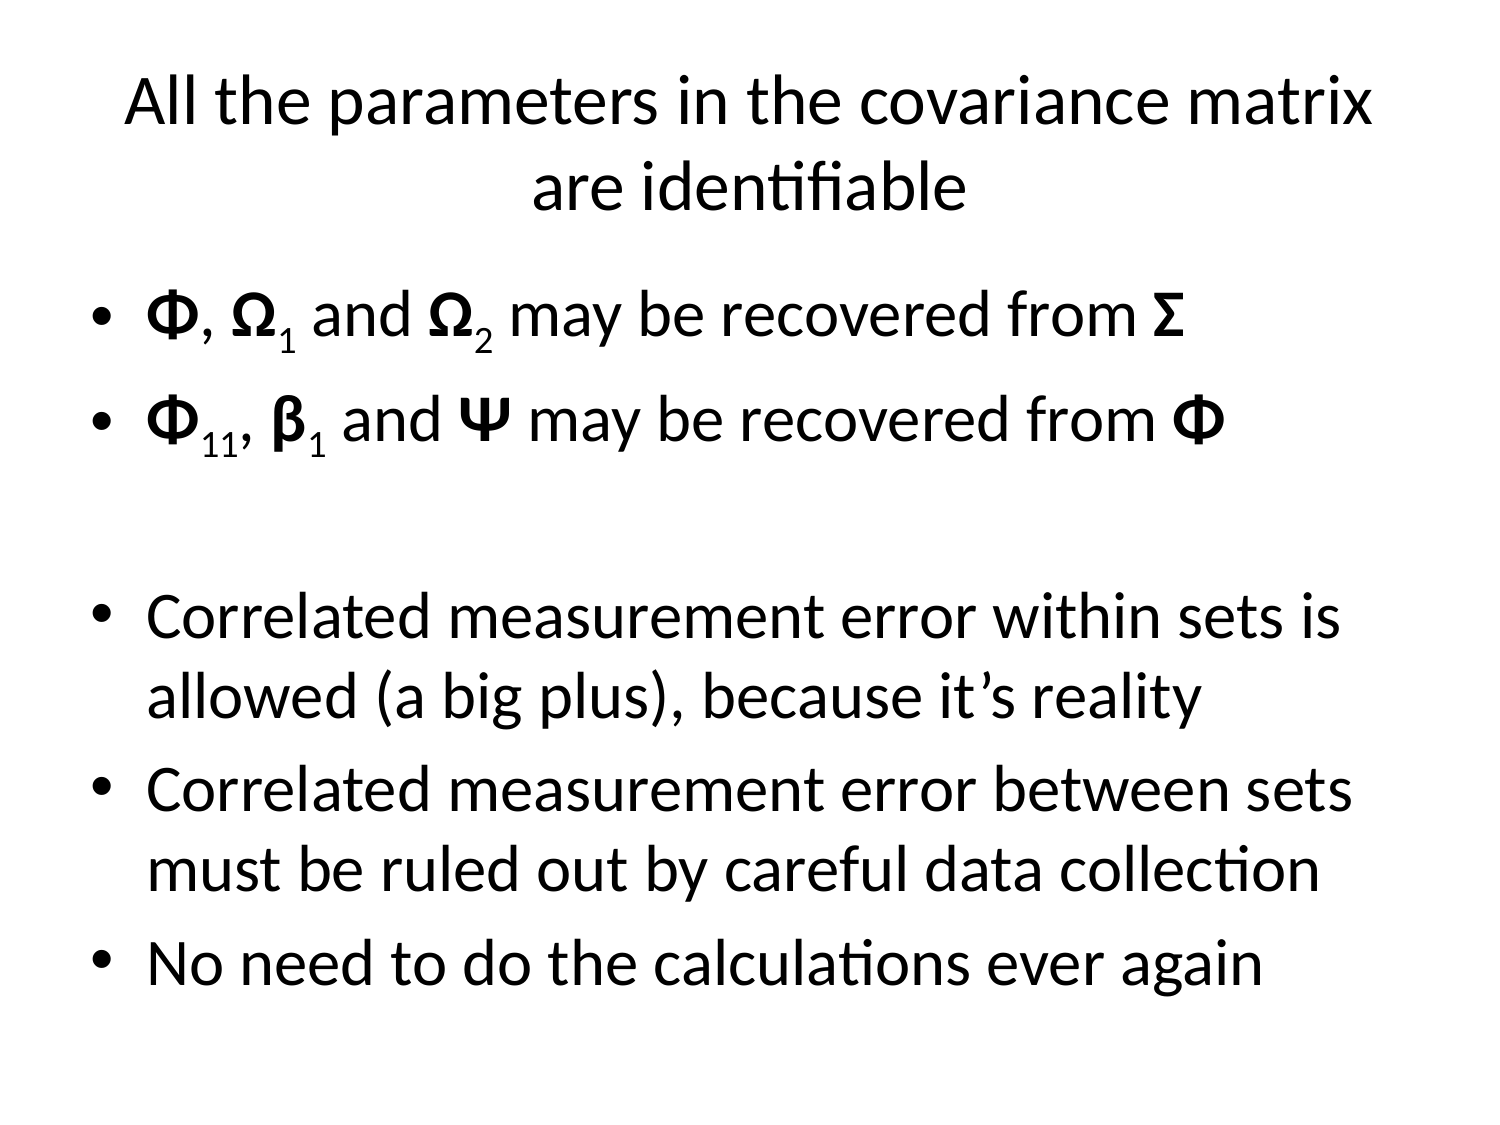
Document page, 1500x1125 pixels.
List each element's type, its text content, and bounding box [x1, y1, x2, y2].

title All the parameters in the covariance matrix are identifiable [75, 45, 1425, 233]
list Φ, Ω1 and Ω2 may be recovered from Σ Φ11, β1 and Ψ may be recovered from Φ Correlated measurement error within sets is allowed (a big plus), because it’s reality Correlated measurement error between sets must be ruled out by careful data collection No need to do the calculations ever again [75, 262, 1425, 1086]
